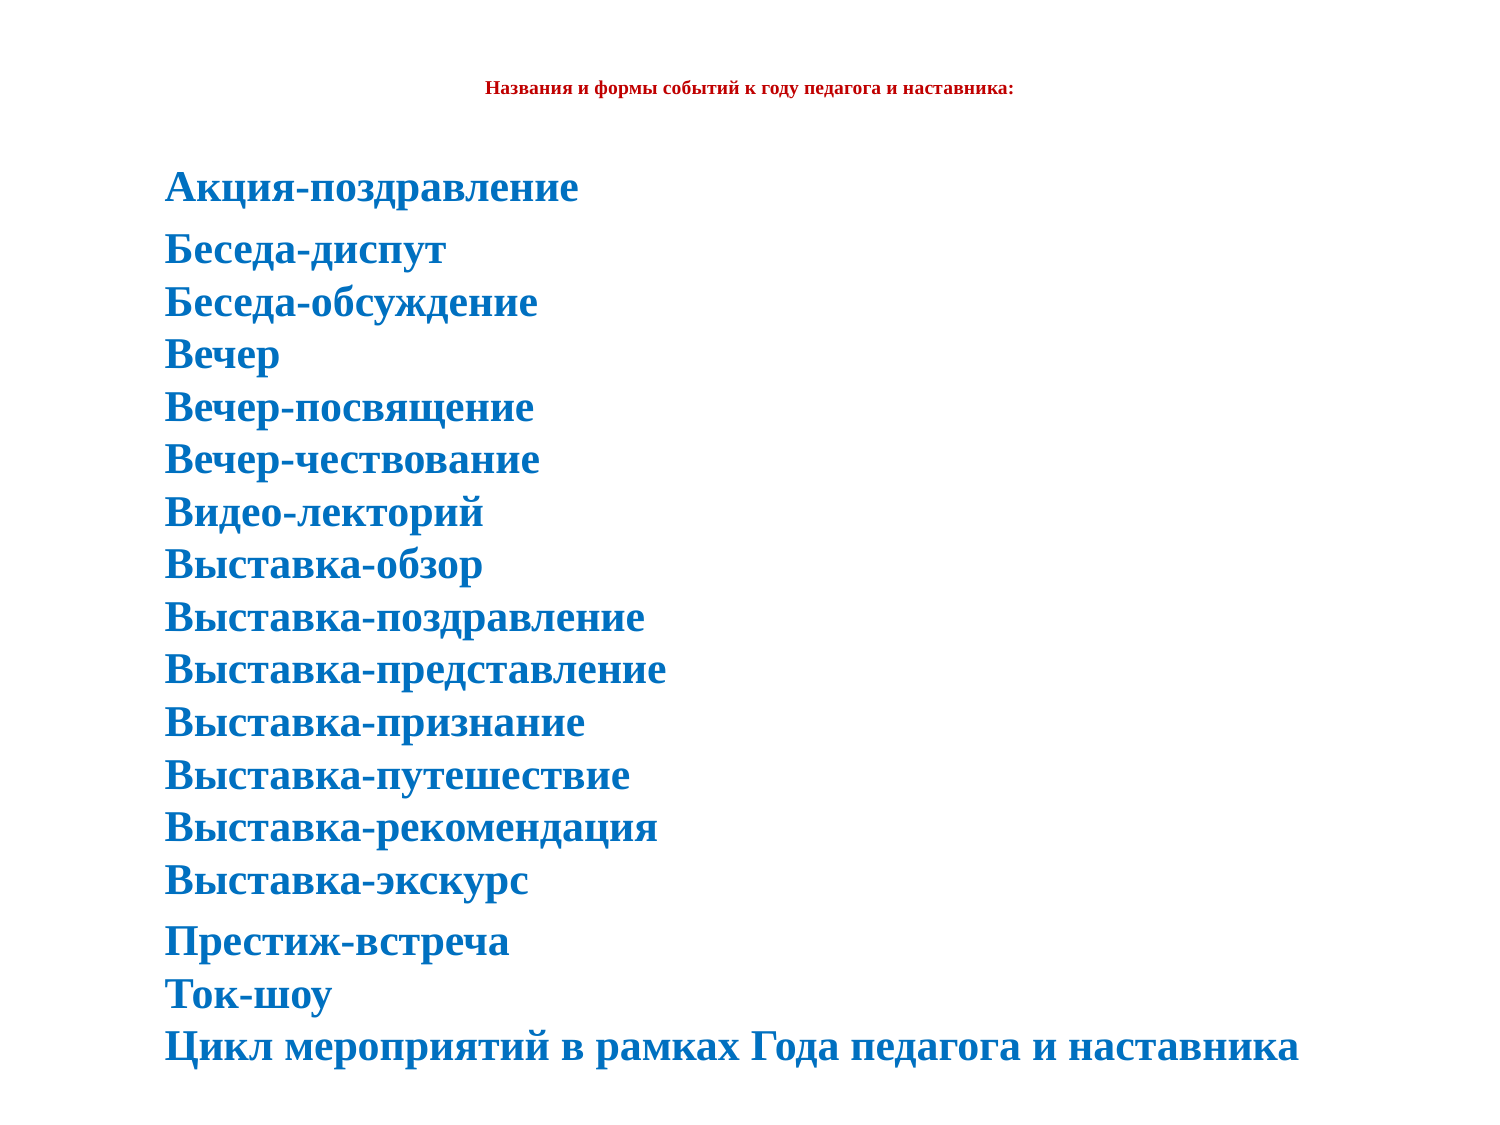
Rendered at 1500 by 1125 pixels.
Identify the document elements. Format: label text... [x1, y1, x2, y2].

title Названия и формы событий к году педагога и наставника: [75, 45, 1425, 149]
list Акция-поздравление Беседа-диспут Беседа-обсуждение Вечер Вечер-посвящение Вечер-чествование Видео-лекторий Выставка-обзор Выставка-поздравление Выставка-представление Выставка-признание Выставка-путешествие Выставка-рекомендация Выставка-экскурс Престиж-встреча Ток-шоу Цикл мероприятий в рамках Года педагога и наставника [100, 149, 1459, 1083]
